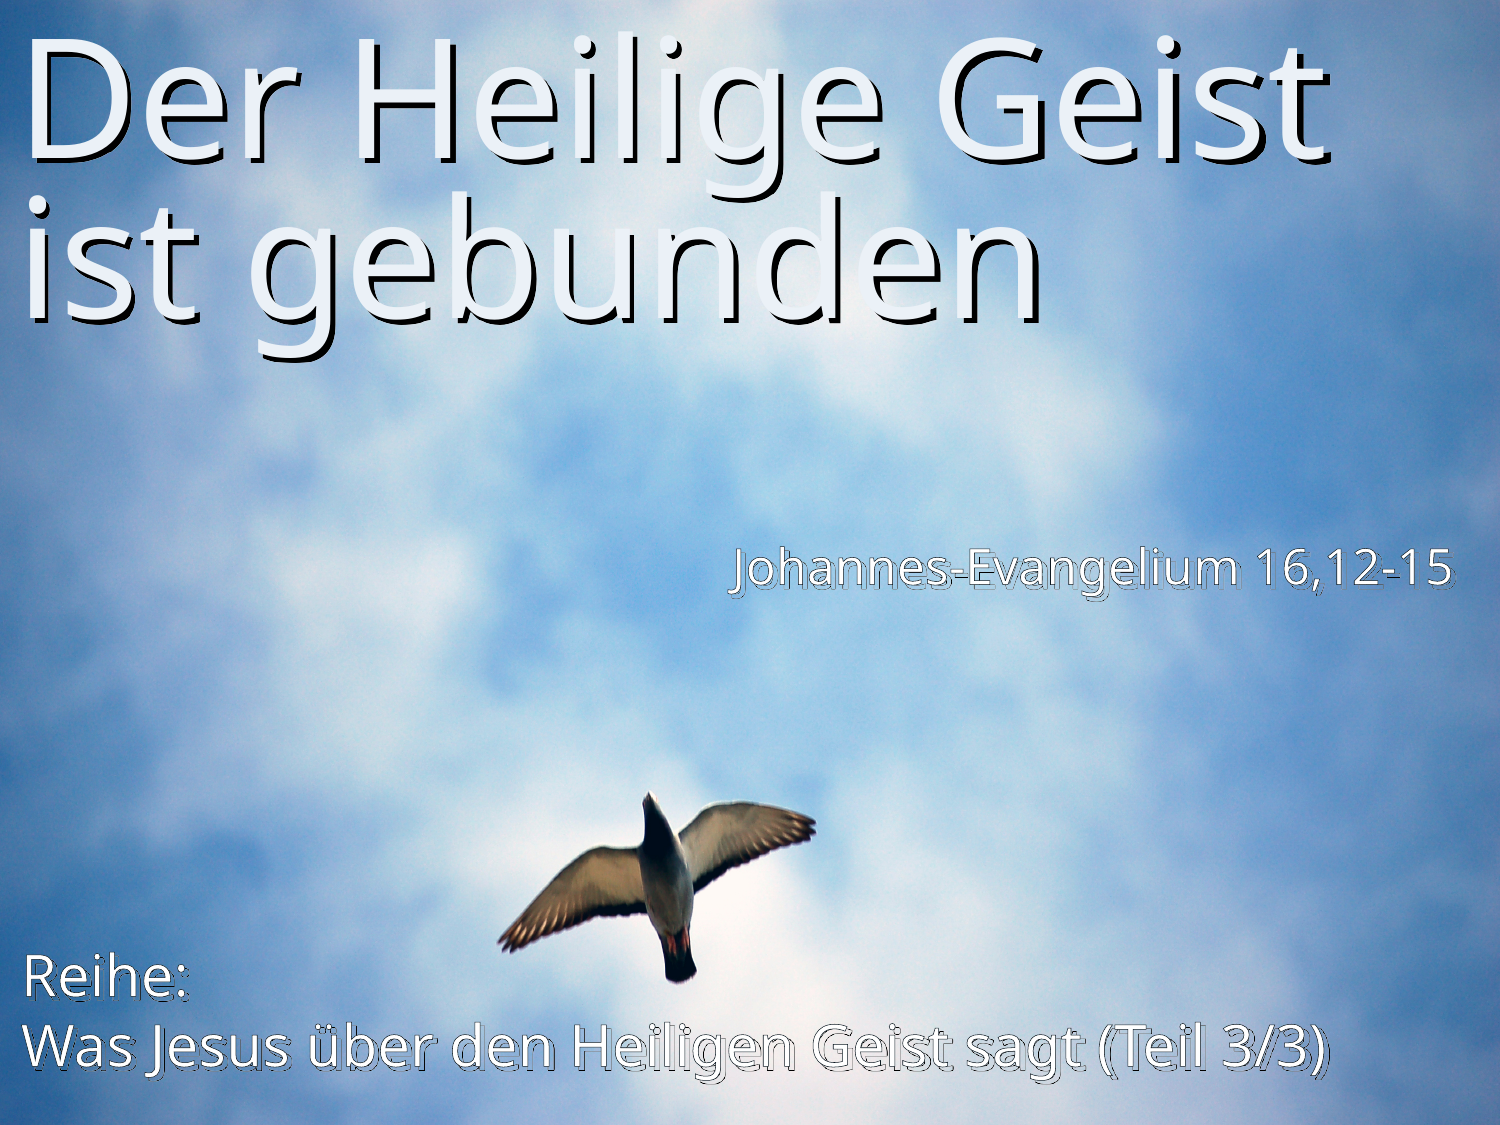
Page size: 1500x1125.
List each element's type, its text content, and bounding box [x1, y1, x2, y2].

title Der Heilige Geist ist gebunden [0, 23, 1420, 359]
text_box Johannes-Evangelium 16,12-15 [3, 527, 1469, 634]
subtitle Reihe: Was Jesus über den Heiligen Geist sagt (Teil 3/3) [5, 930, 1471, 1107]
picture [0, 0, 1500, 1125]
